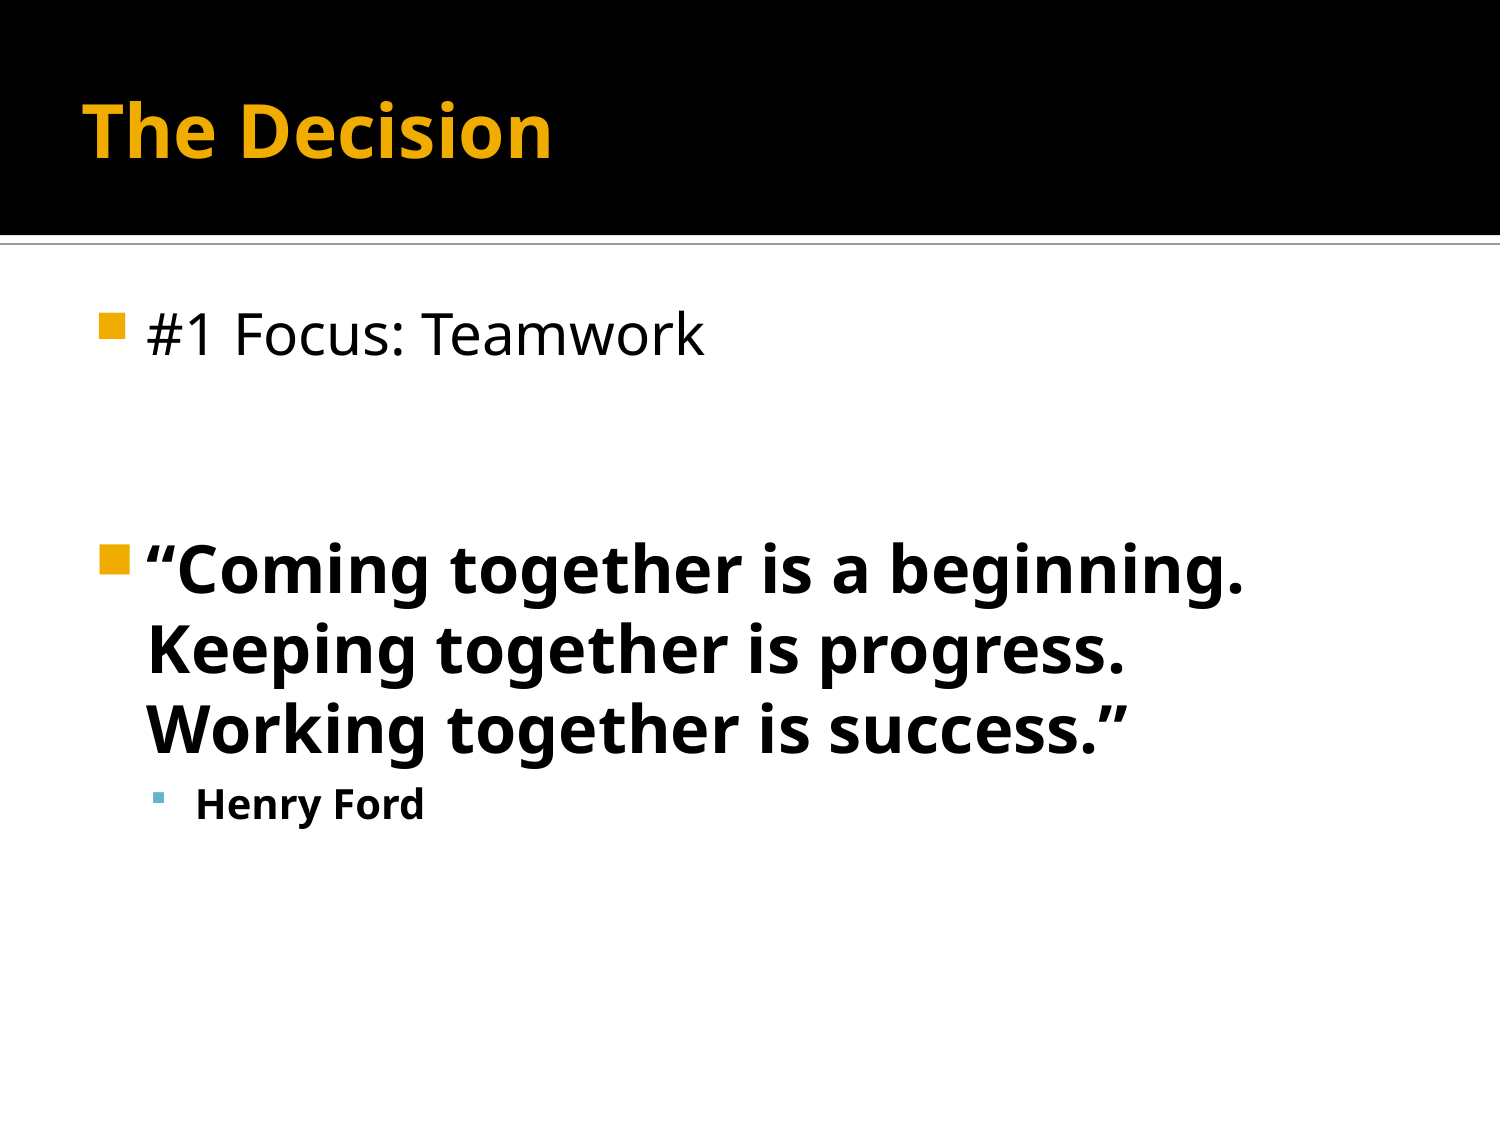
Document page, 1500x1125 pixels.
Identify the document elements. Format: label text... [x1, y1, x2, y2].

text_box [0, 0, 1500, 236]
text_box [0, 236, 1500, 243]
list #1 Focus: Teamwork “Coming together is a beginning. Keeping together is progress. Working together is success.” Henry Ford [74, 290, 1426, 1051]
title The Decision [74, 24, 1426, 232]
